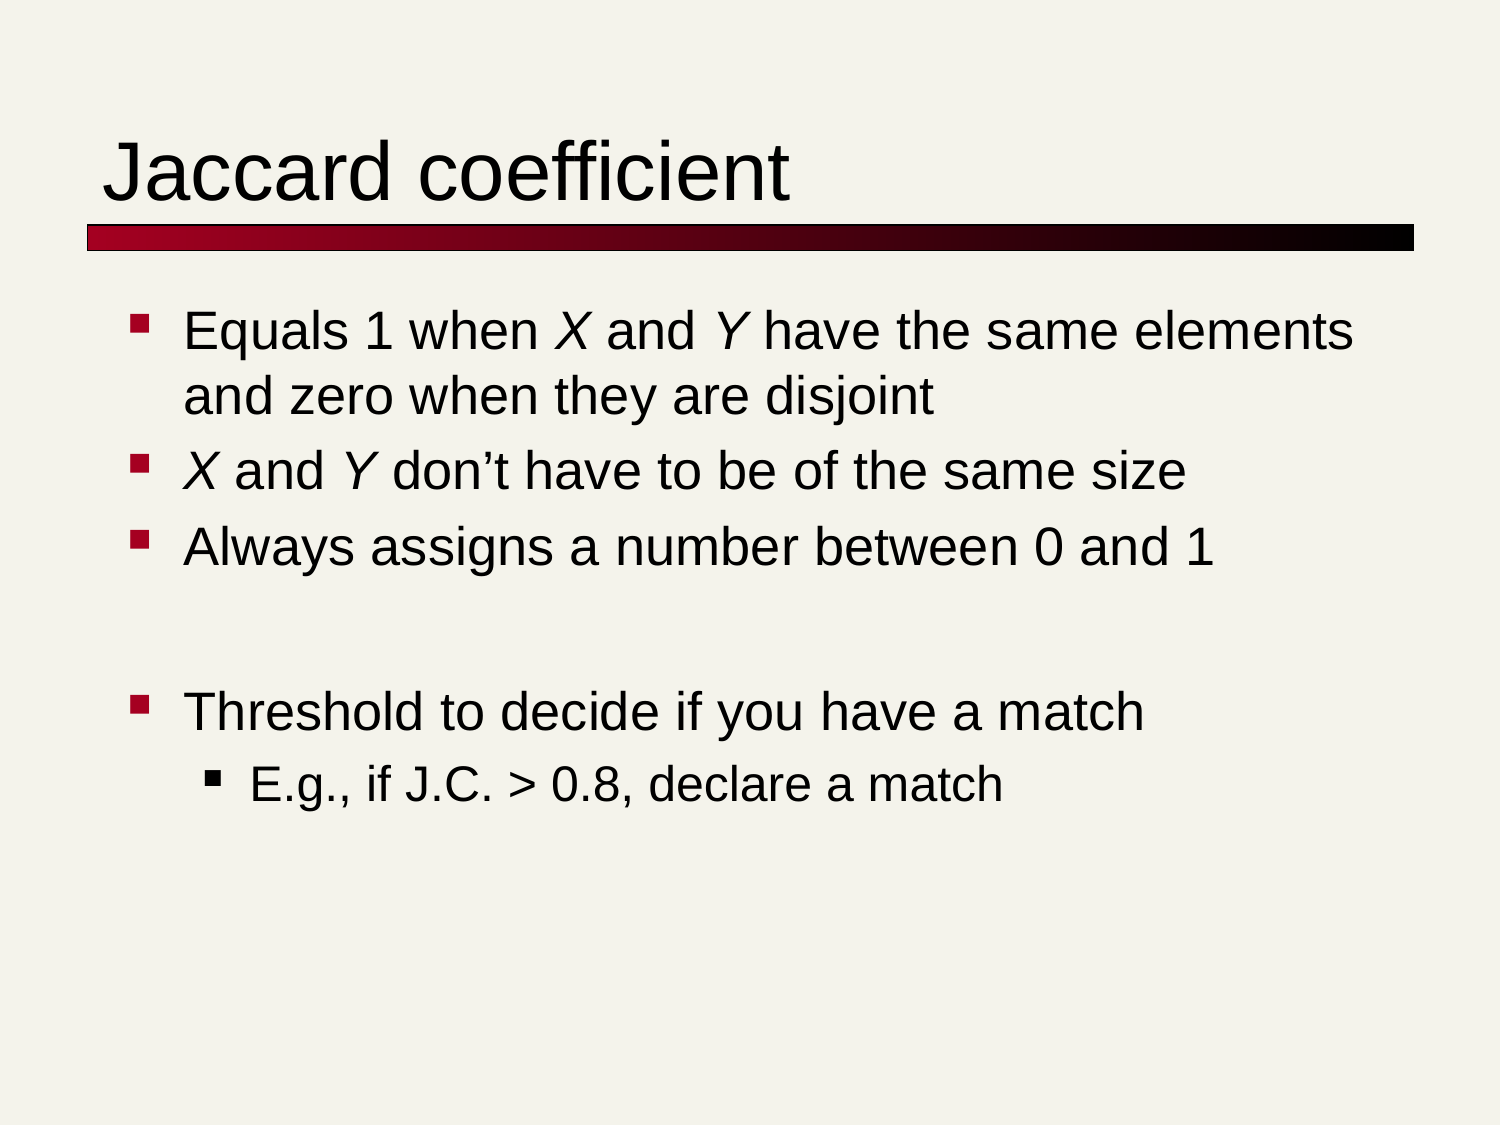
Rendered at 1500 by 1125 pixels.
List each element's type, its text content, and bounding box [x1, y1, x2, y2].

title Jaccard coefficient [87, 62, 1413, 226]
list Equals 1 when X and Y have the same elements and zero when they are disjoint X and Y don’t have to be of the same size Always assigns a number between 0 and 1 Threshold to decide if you have a match E.g., if J.C. > 0.8, declare a match [112, 287, 1388, 1088]
